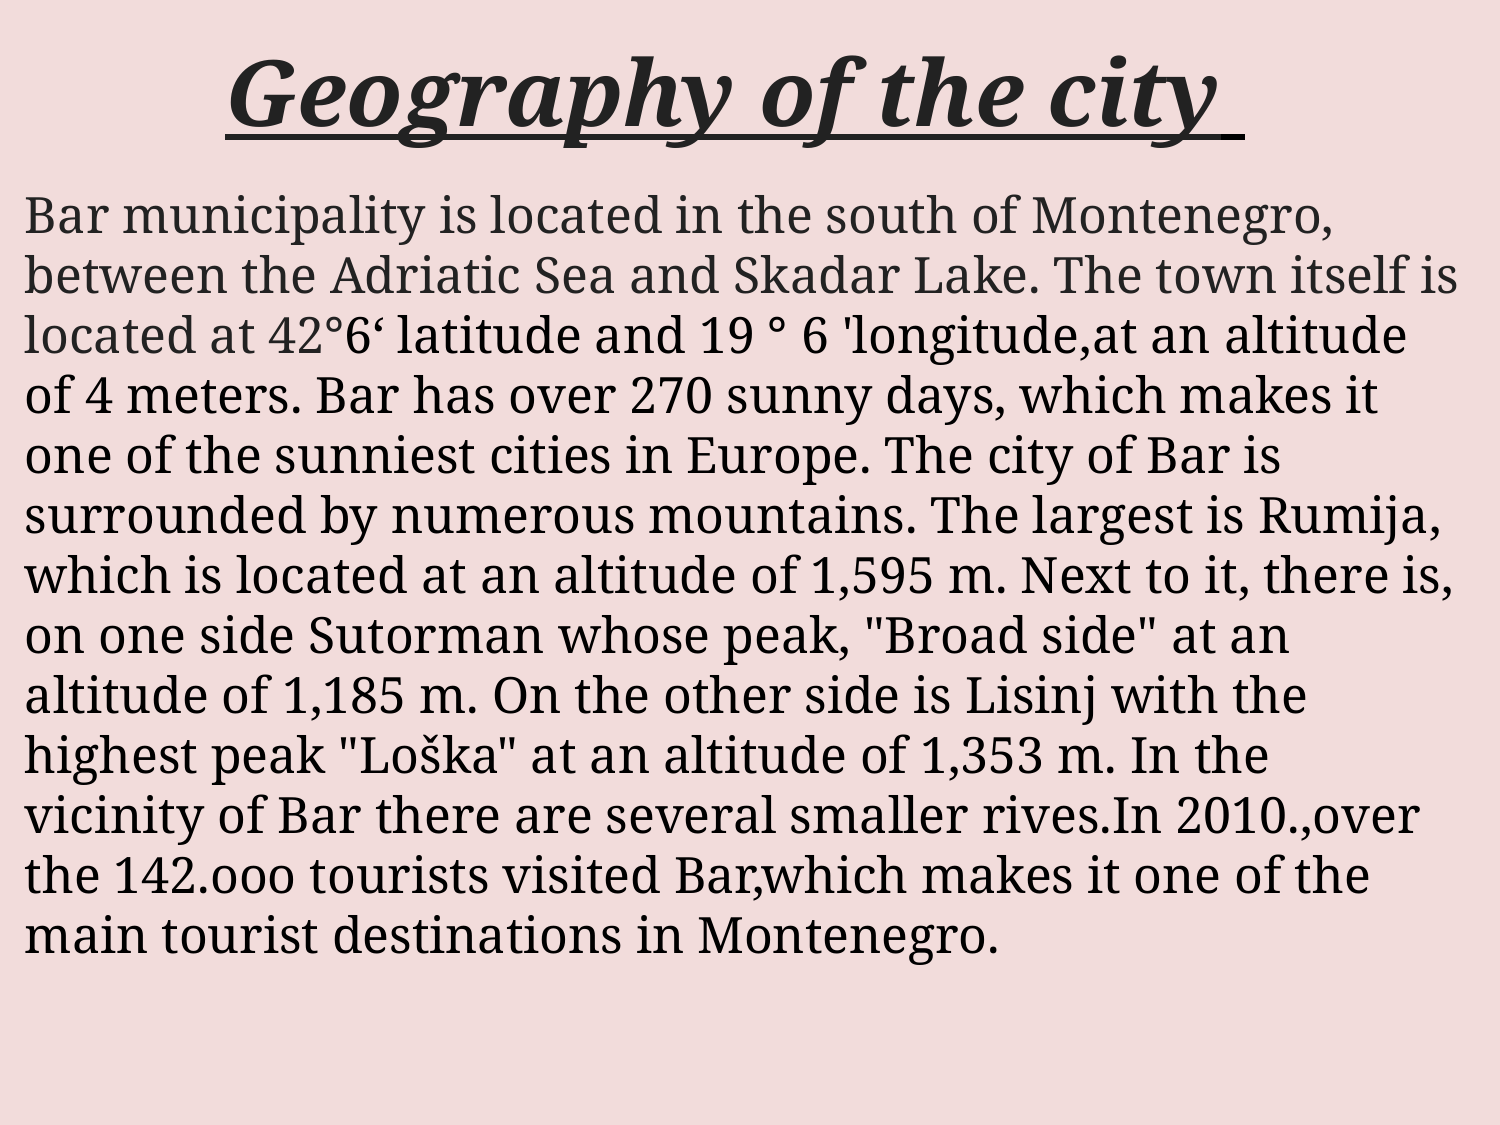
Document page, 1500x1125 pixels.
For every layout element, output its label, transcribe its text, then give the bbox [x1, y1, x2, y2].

text_box Geography of the city [224, 37, 1275, 143]
text_box Bar municipality is located in the south of Montenegro, between the Adriatic Sea and Skadar Lake. The town itself is located at 42°6‘ latitude and 19 ° 6 'longitude,at an altitude of 4 meters. Bar has over 270 sunny days, which makes it one of the sunniest cities in Europe. The city of Bar is surrounded by numerous mountains. The largest is Rumija, which is located at an altitude of 1,595 m. Next to it, there is, on one side Sutorman whose peak, "Broad side" at an altitude of 1,185 m. On the other side is Lisinj with the highest peak "Loška" at an altitude of 1,353 m. In the vicinity of Bar there are several smaller rives.In 2010.,over the 142.ooo tourists visited Bar,which makes it one of the main tourist destinations in Montenegro. [24, 185, 1463, 961]
